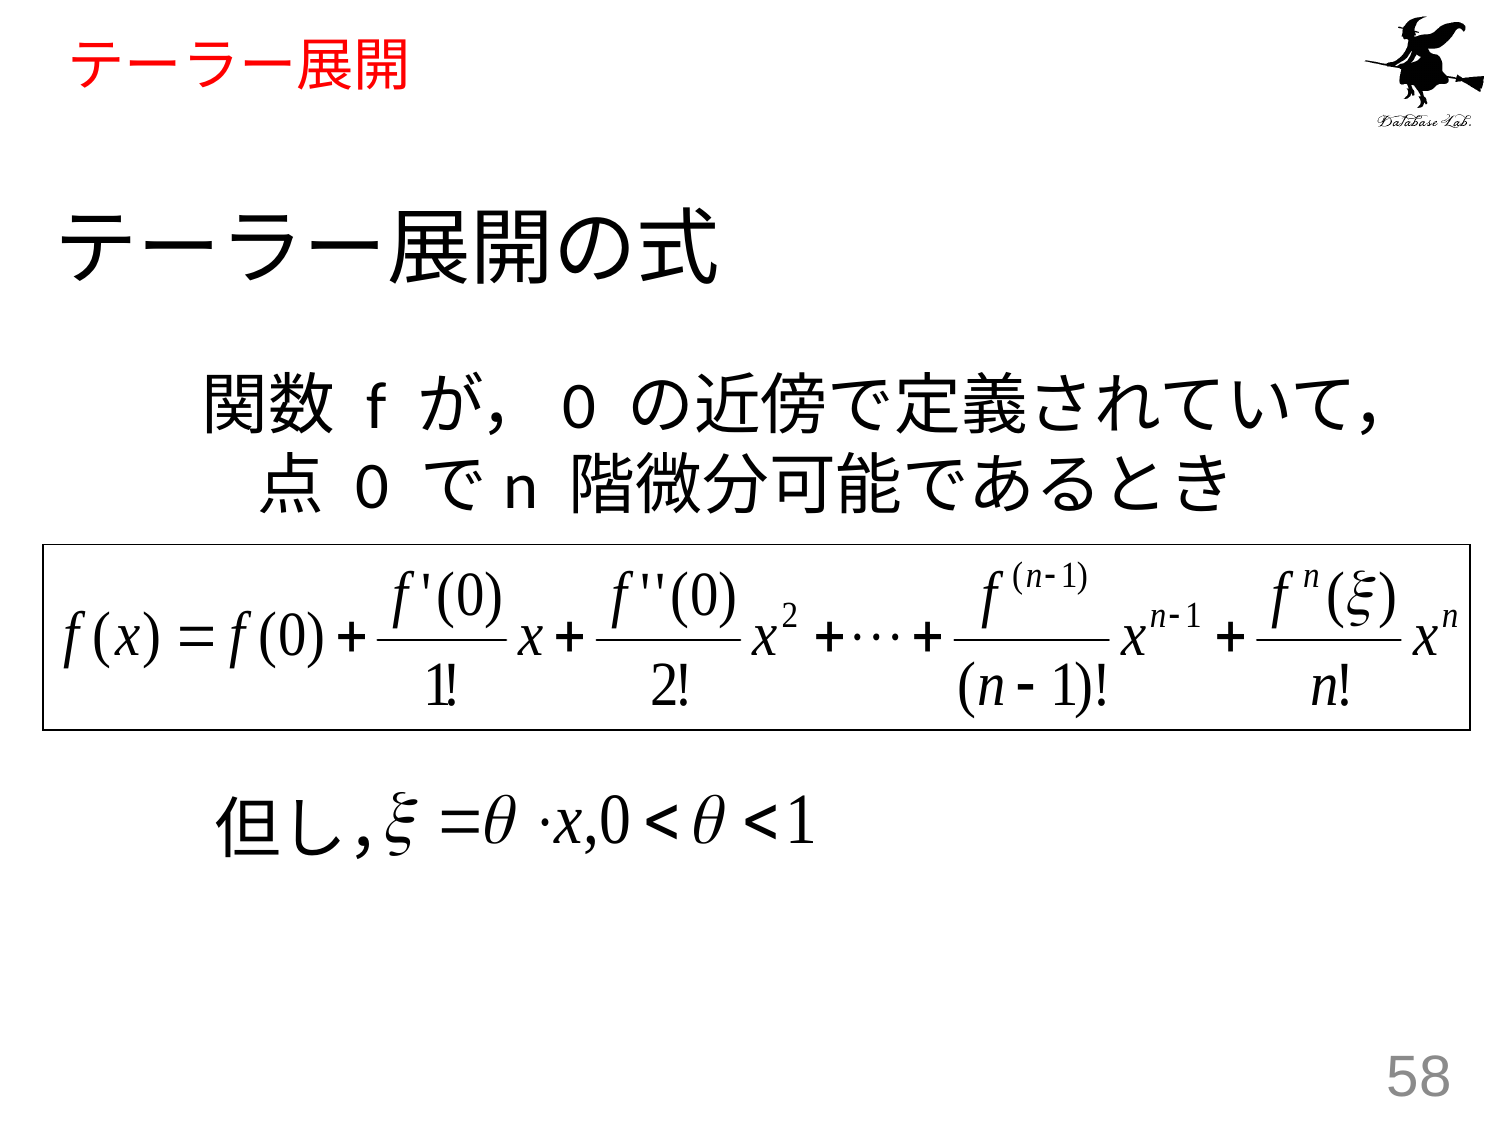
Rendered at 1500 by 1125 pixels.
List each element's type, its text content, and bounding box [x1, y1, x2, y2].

list テーラー展開の式 [39, 197, 888, 309]
picture [1362, 14, 1486, 130]
text_box 関数 f が，0 の近傍で定義されていて，点 0 でn 階微分可能であるとき [186, 354, 1407, 466]
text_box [43, 545, 1470, 730]
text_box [375, 777, 822, 874]
text_box 但し， [199, 778, 1419, 890]
slide_number 58 [1129, 1042, 1467, 1103]
title テーラー展開 [52, 28, 1441, 106]
